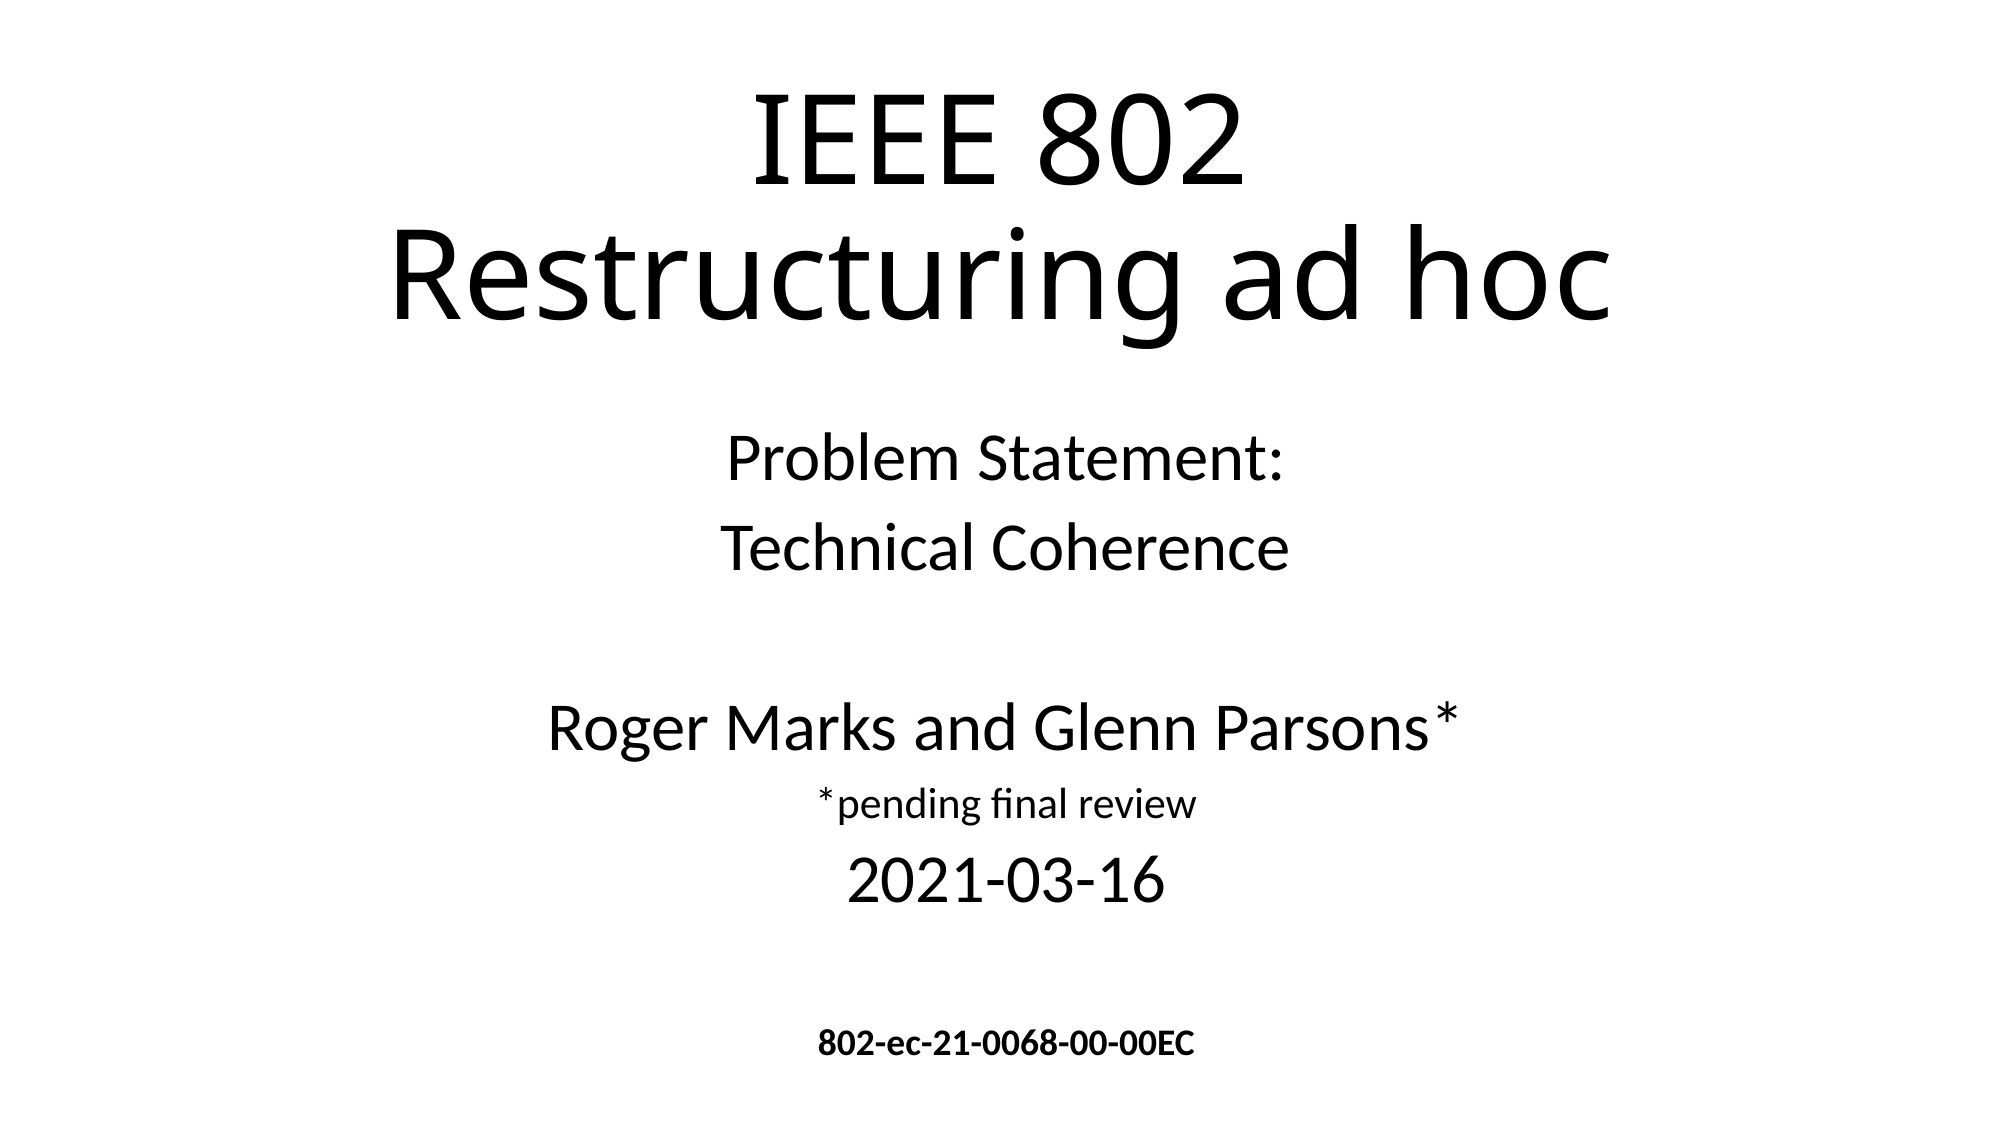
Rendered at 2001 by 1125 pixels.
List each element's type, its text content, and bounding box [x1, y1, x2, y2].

title IEEE 802 Restructuring ad hoc [249, 49, 1750, 354]
subtitle Problem Statement: Technical Coherence Roger Marks and Glenn Parsons* *pending final review 2021-03-16 802-ec-21-0068-00-00EC [256, 413, 1757, 1076]
